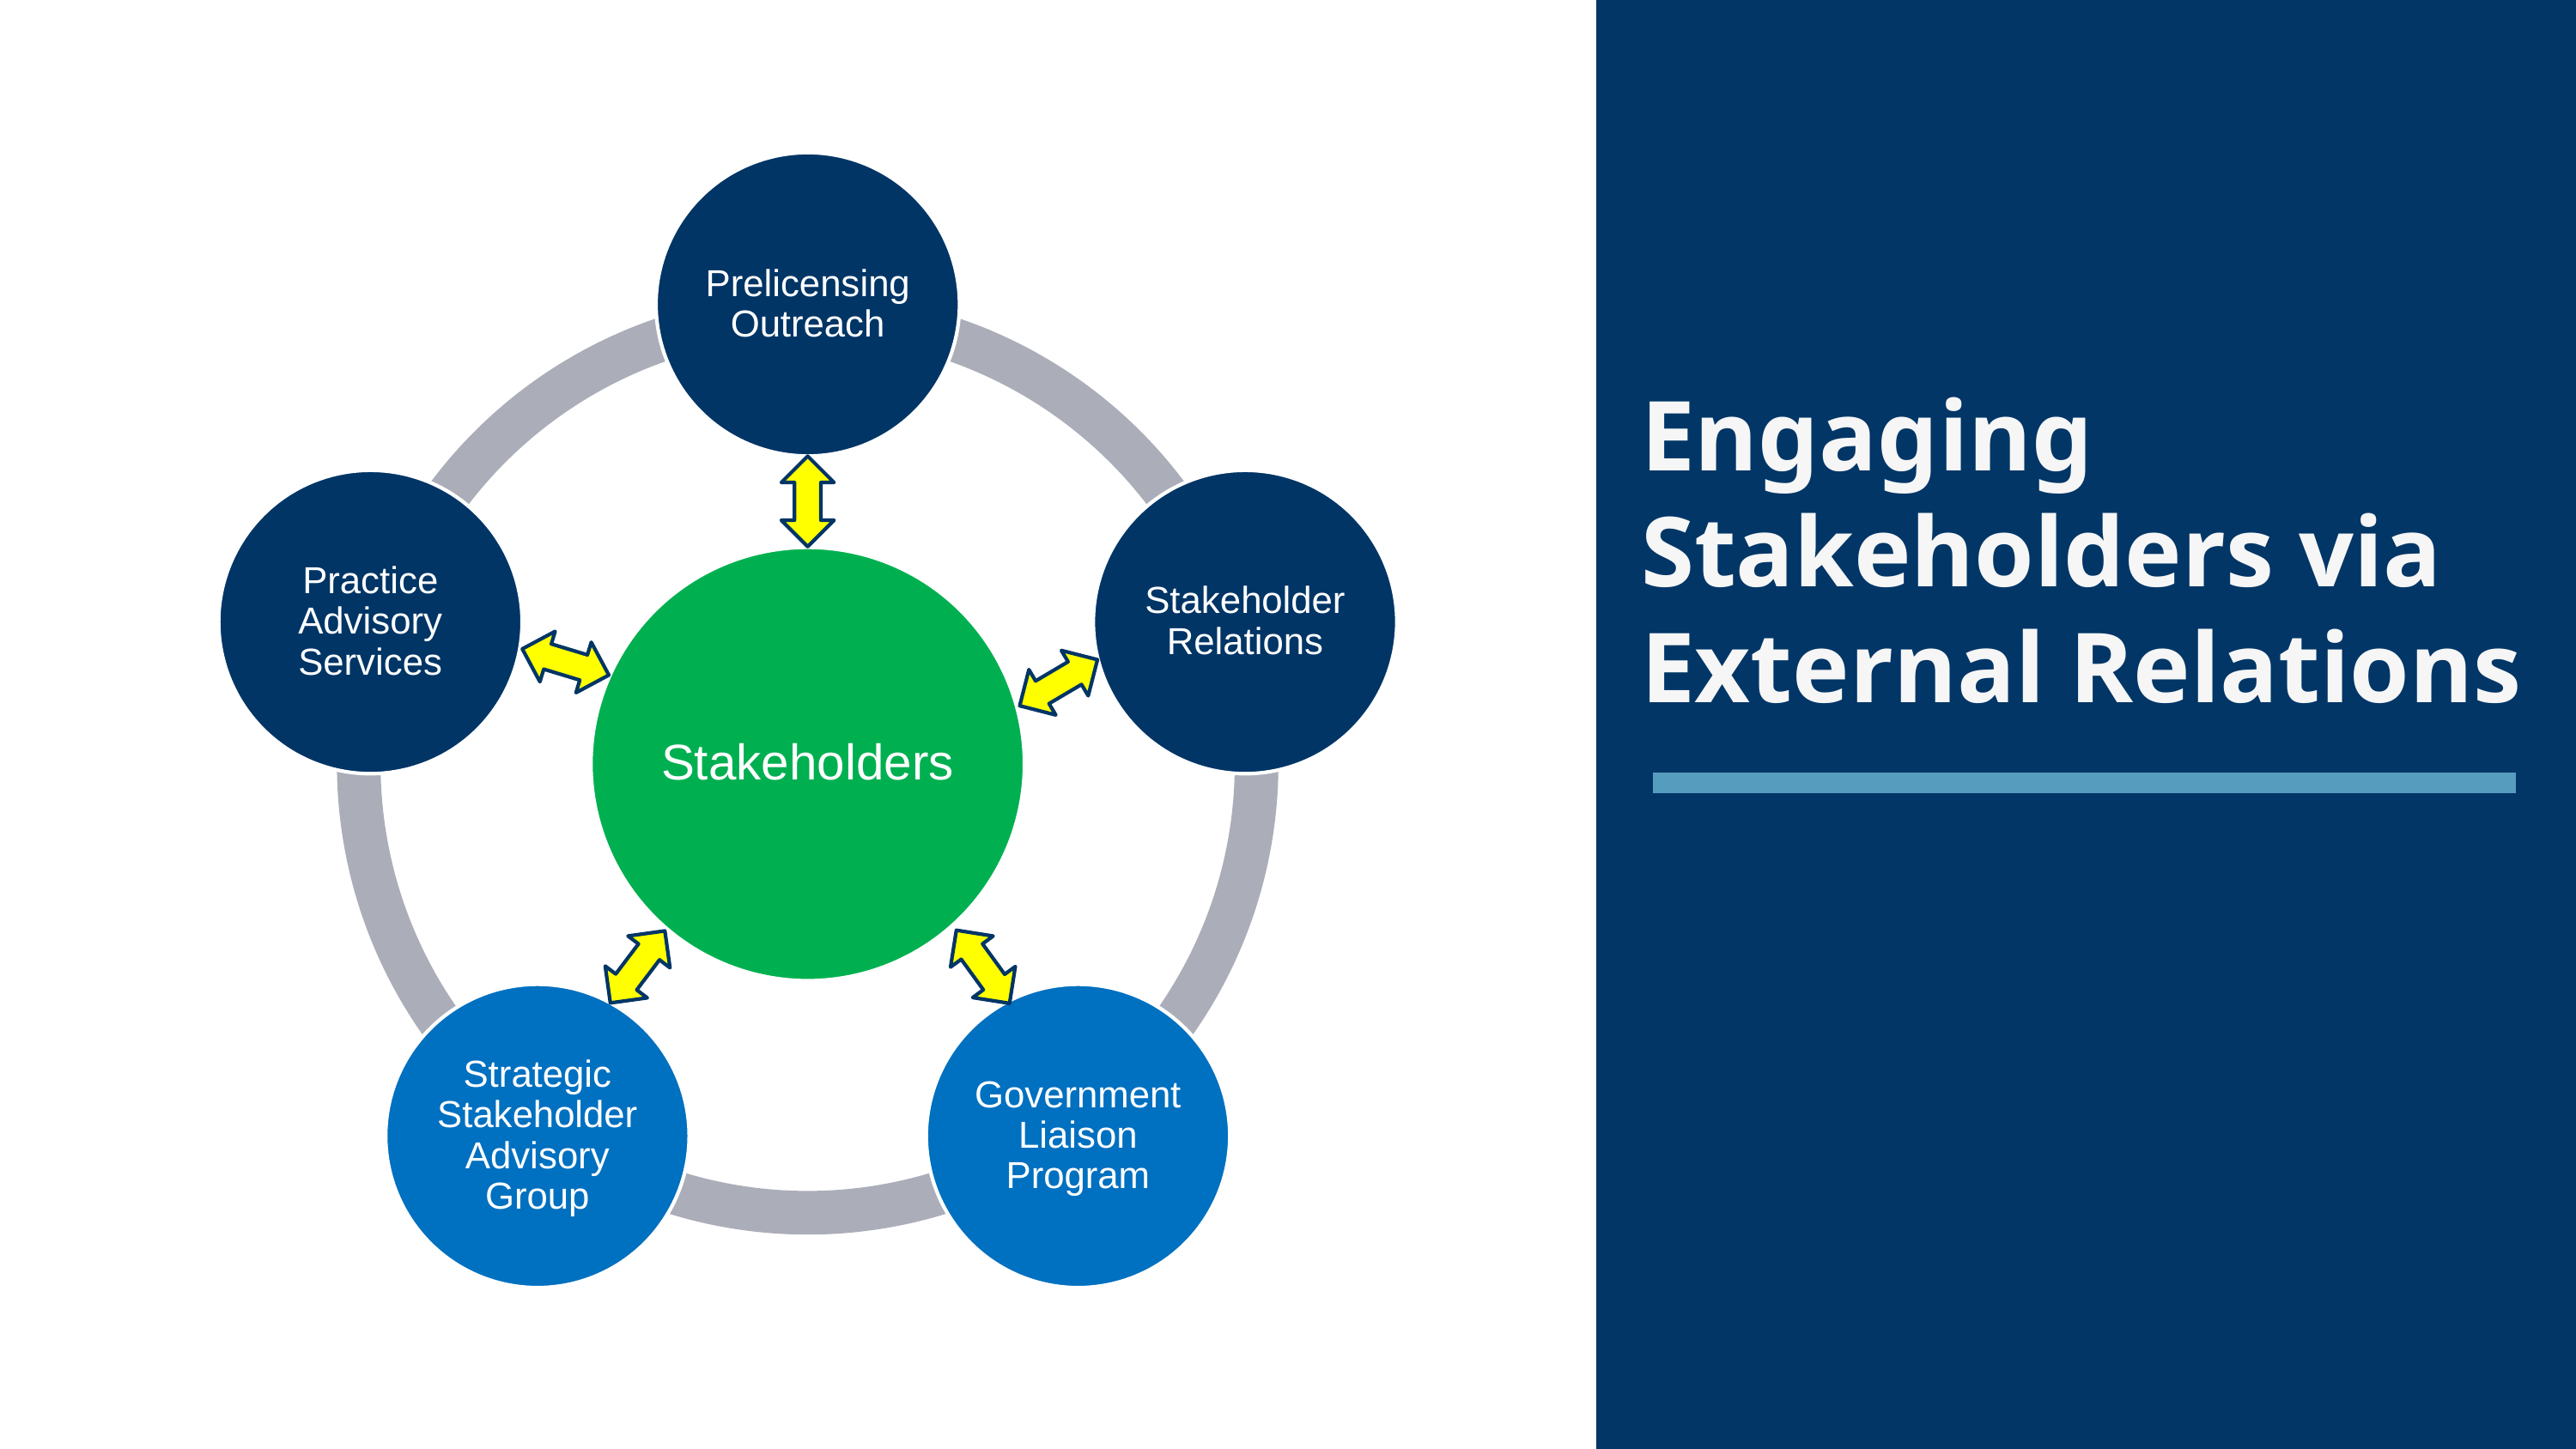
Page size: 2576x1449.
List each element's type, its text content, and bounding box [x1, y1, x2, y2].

text_box [1670, 772, 2517, 794]
text_box [1595, 0, 2576, 1449]
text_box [0, 151, 1667, 1297]
text_box Engaging Stakeholders via External Relations [1670, 373, 2564, 722]
